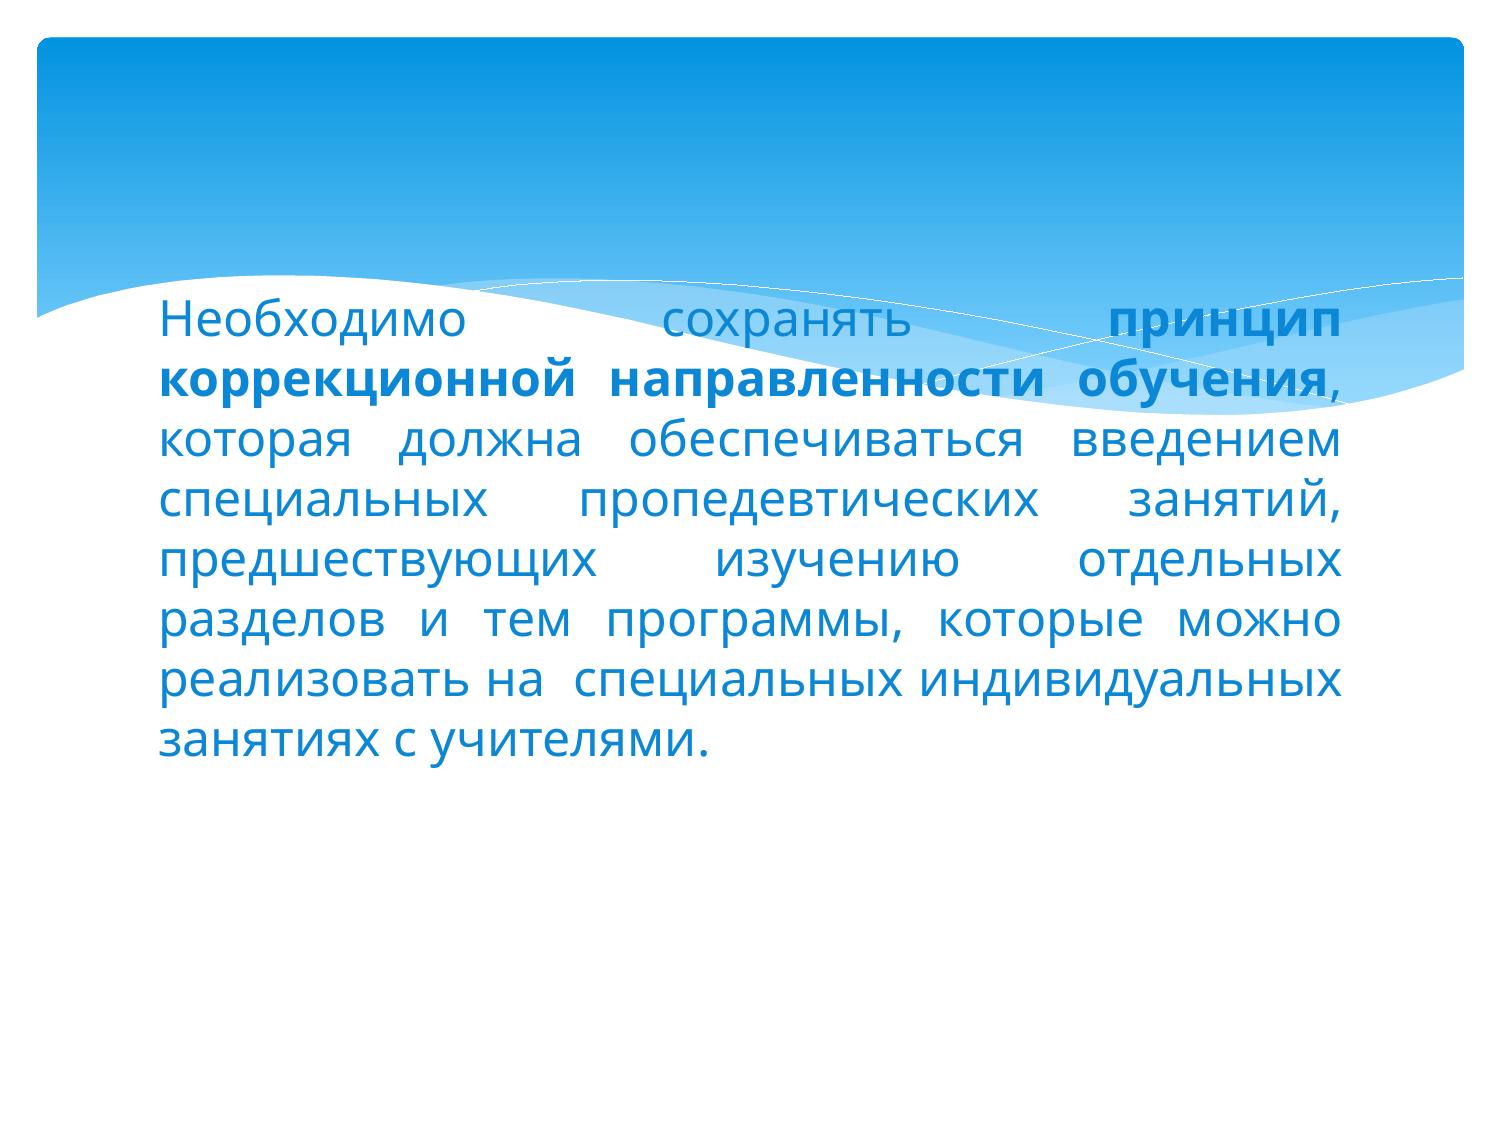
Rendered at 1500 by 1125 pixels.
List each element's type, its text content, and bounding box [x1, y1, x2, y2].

list Необходимо сохранять принцип коррекционной направленности обучения, которая должна обеспечиваться введением специальных пропедевтических занятий, предшествующих изучению отдельных разделов и тем программы, которые можно реализовать на специальных индивидуальных занятиях с учителями. [143, 278, 1359, 1005]
